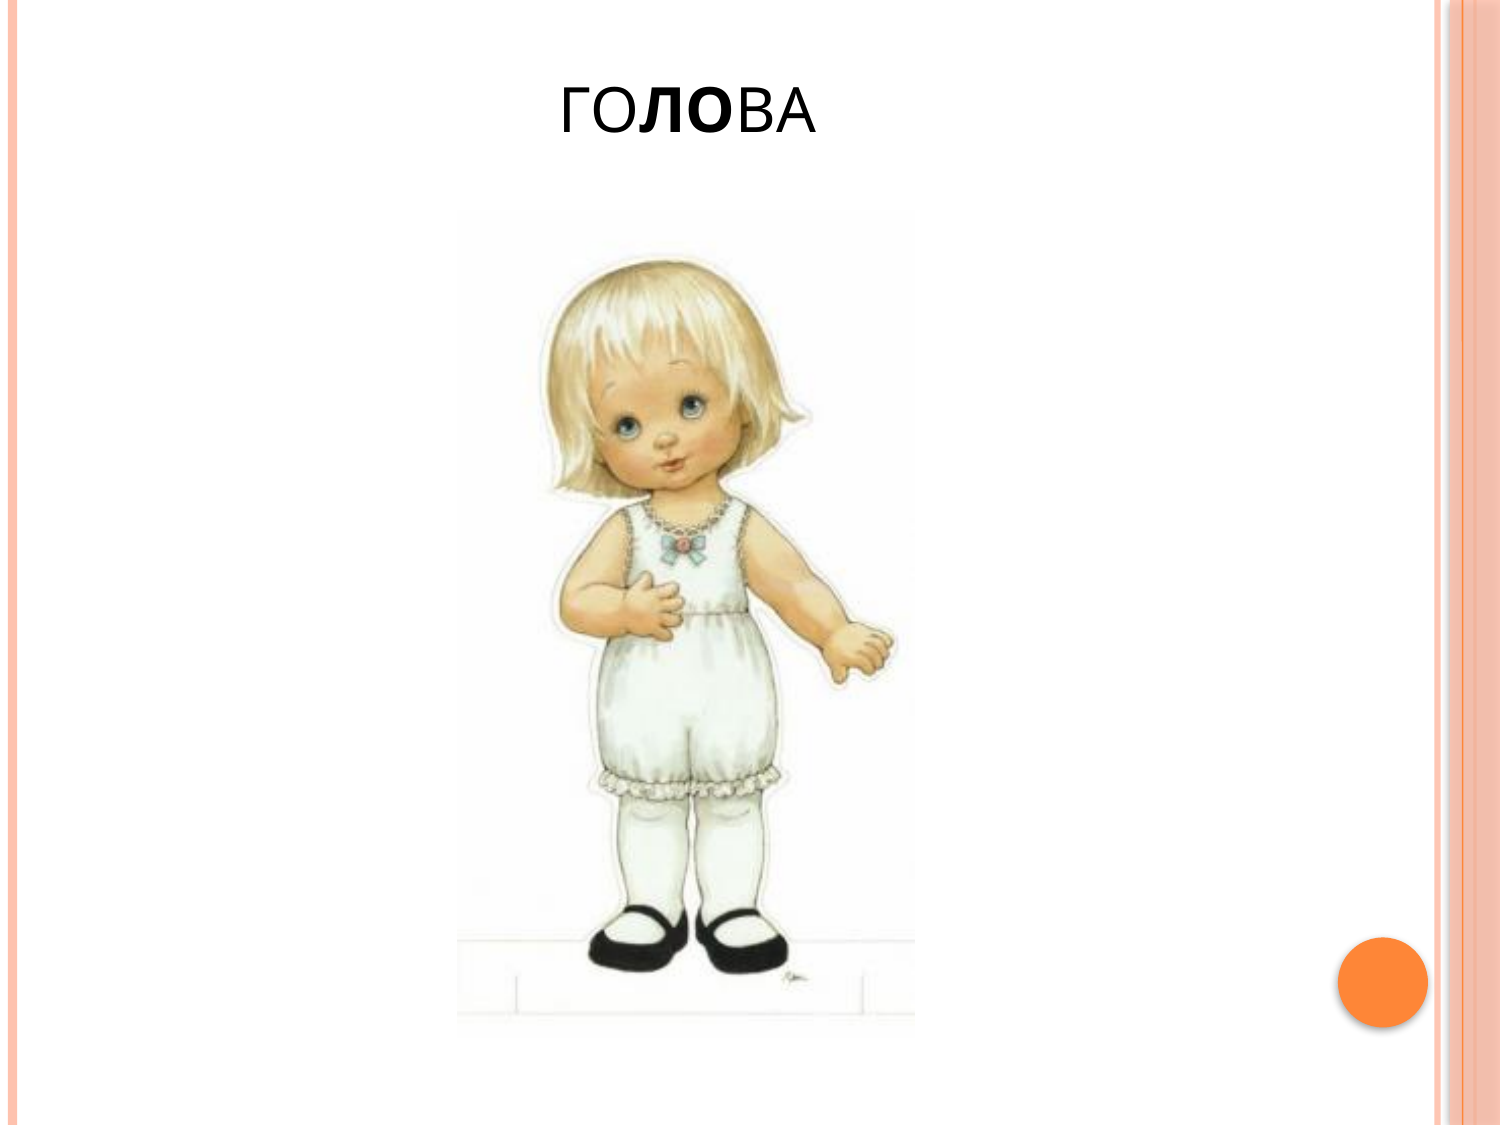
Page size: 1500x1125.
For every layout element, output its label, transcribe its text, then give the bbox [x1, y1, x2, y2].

title голова [75, 45, 1300, 153]
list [456, 210, 916, 1039]
